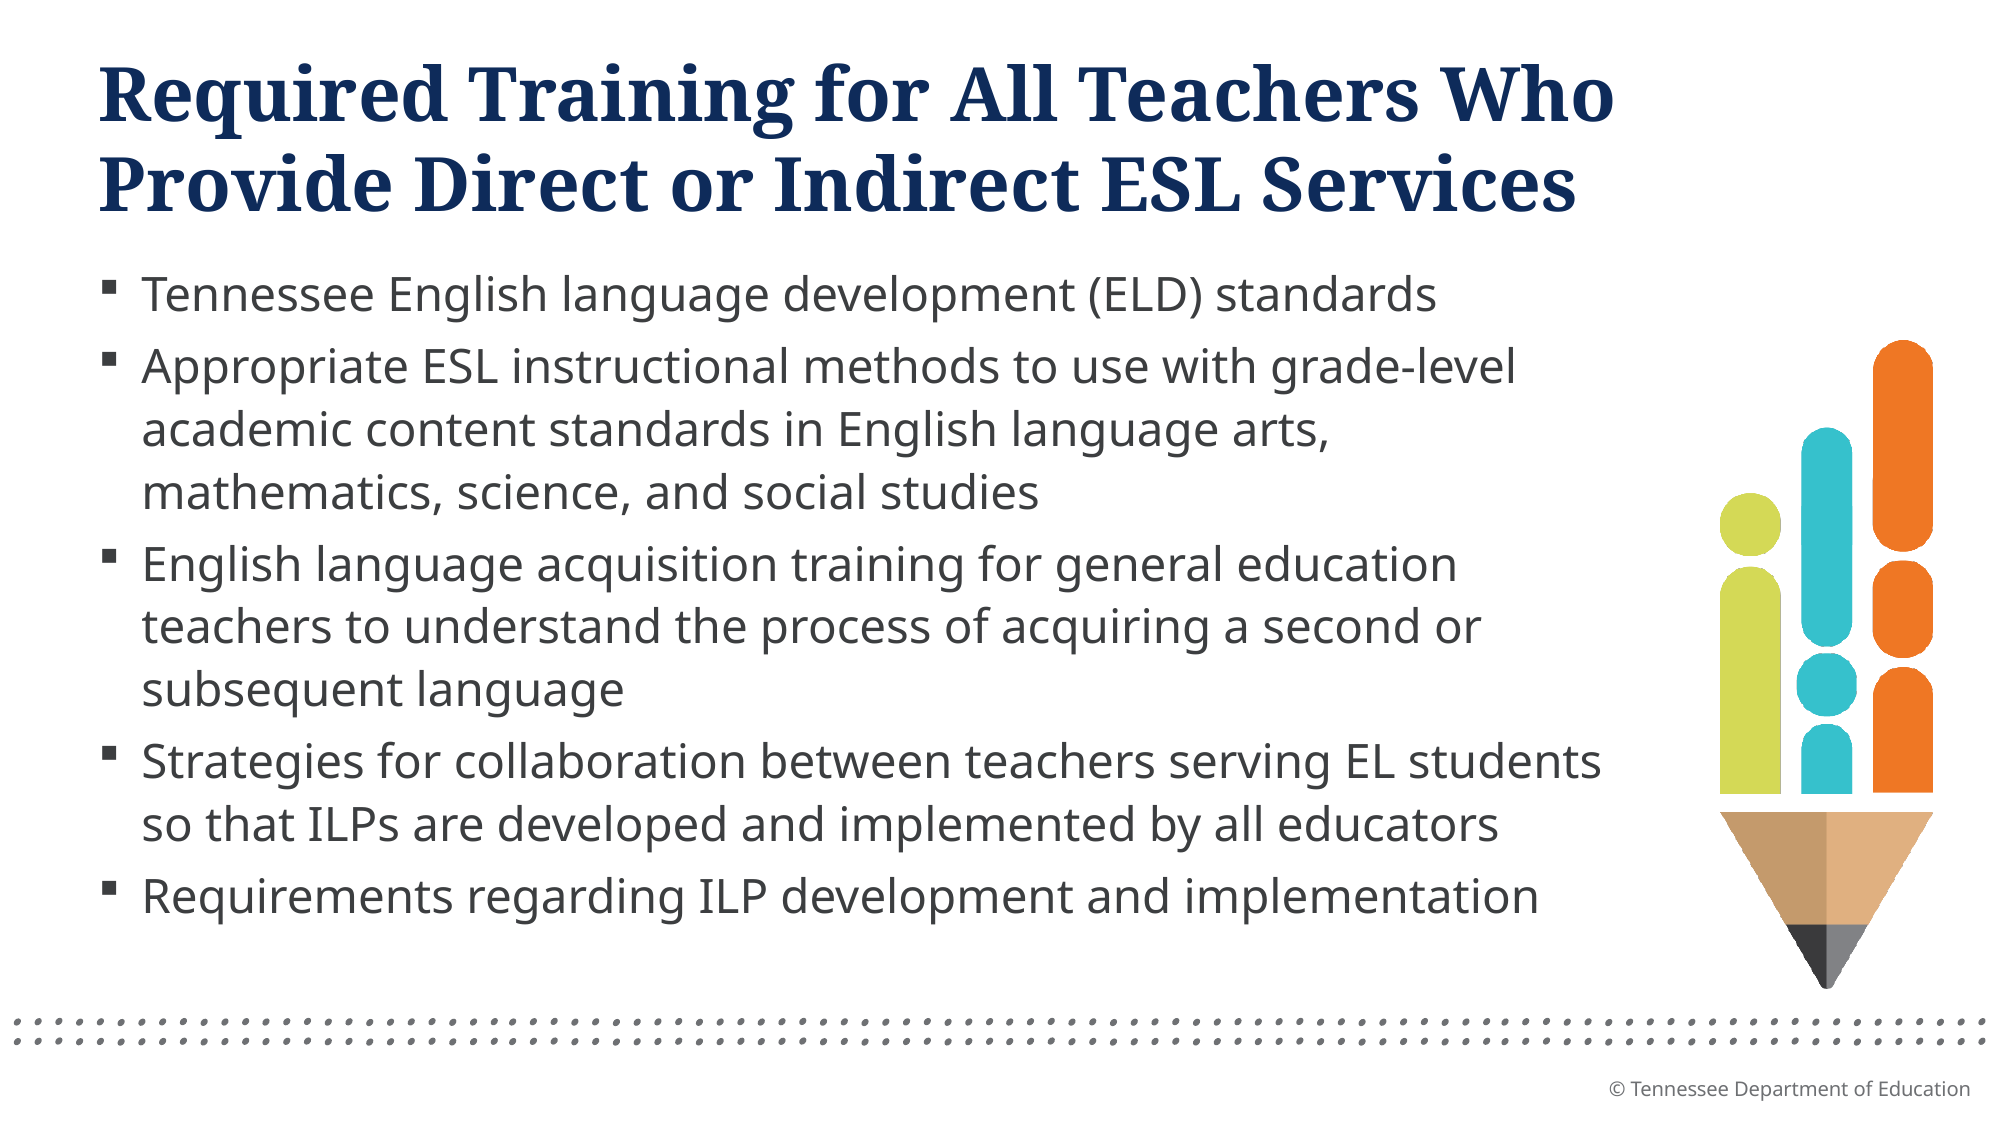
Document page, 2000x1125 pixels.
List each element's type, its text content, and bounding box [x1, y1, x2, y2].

title Required Training for All Teachers Who Provide Direct or Indirect ESL Services [83, 37, 1922, 236]
list Tennessee English language development (ELD) standards Appropriate ESL instructional methods to use with grade-level academic content standards in English language arts, mathematics, science, and social studies English language acquisition training for general education teachers to understand the process of acquiring a second or subsequent language Strategies for collaboration between teachers serving EL students so that ILPs are developed and implemented by all educators Requirements regarding ILP development and implementation [83, 251, 1646, 959]
picture [1720, 340, 1933, 989]
